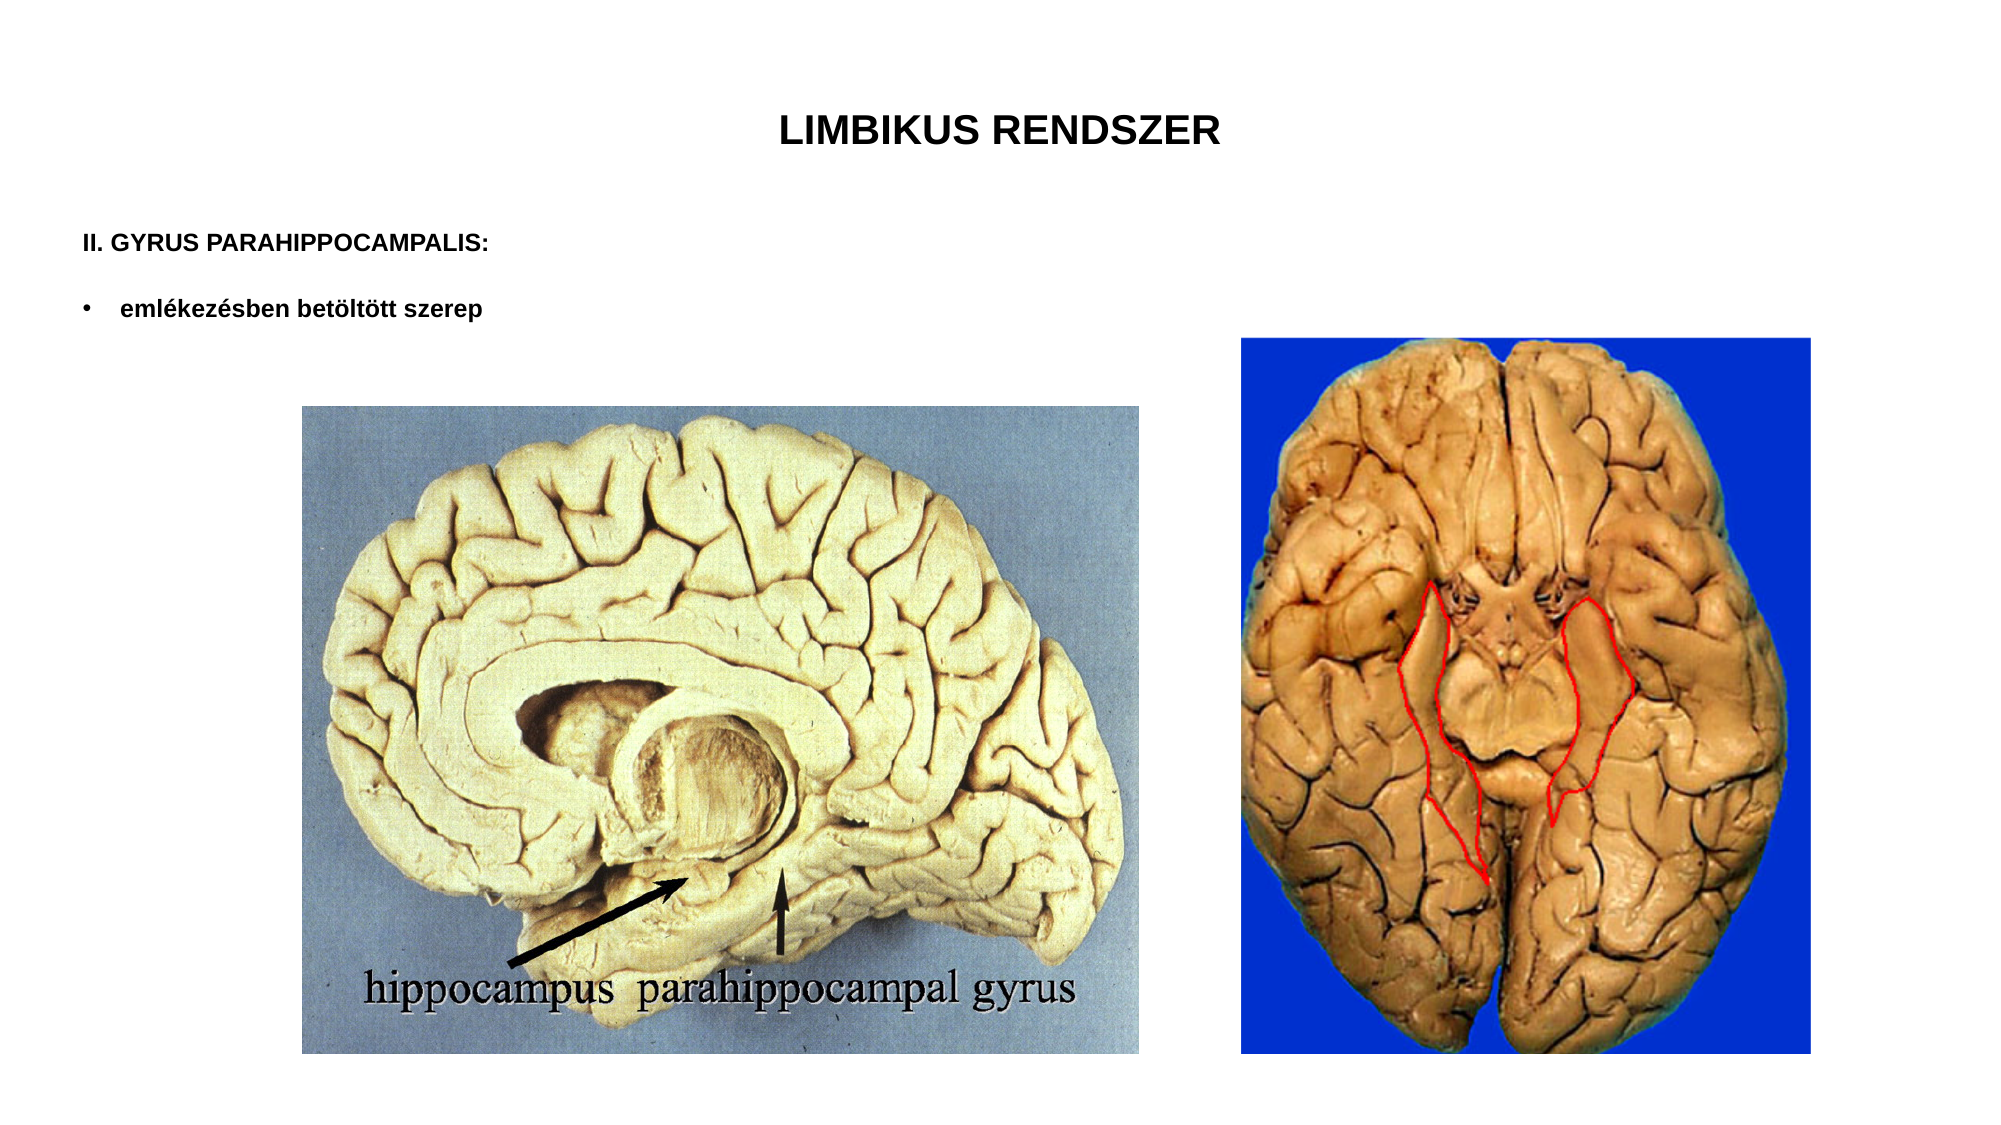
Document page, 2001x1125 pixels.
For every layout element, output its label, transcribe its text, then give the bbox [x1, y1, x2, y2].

picture [1167, 339, 1884, 1054]
list II. GYRUS PARAHIPPOCAMPALIS: emlékezésben betöltött szerep [67, 204, 1838, 1023]
picture [302, 406, 1139, 1054]
title LIMBIKUS RENDSZER [137, 73, 1863, 189]
